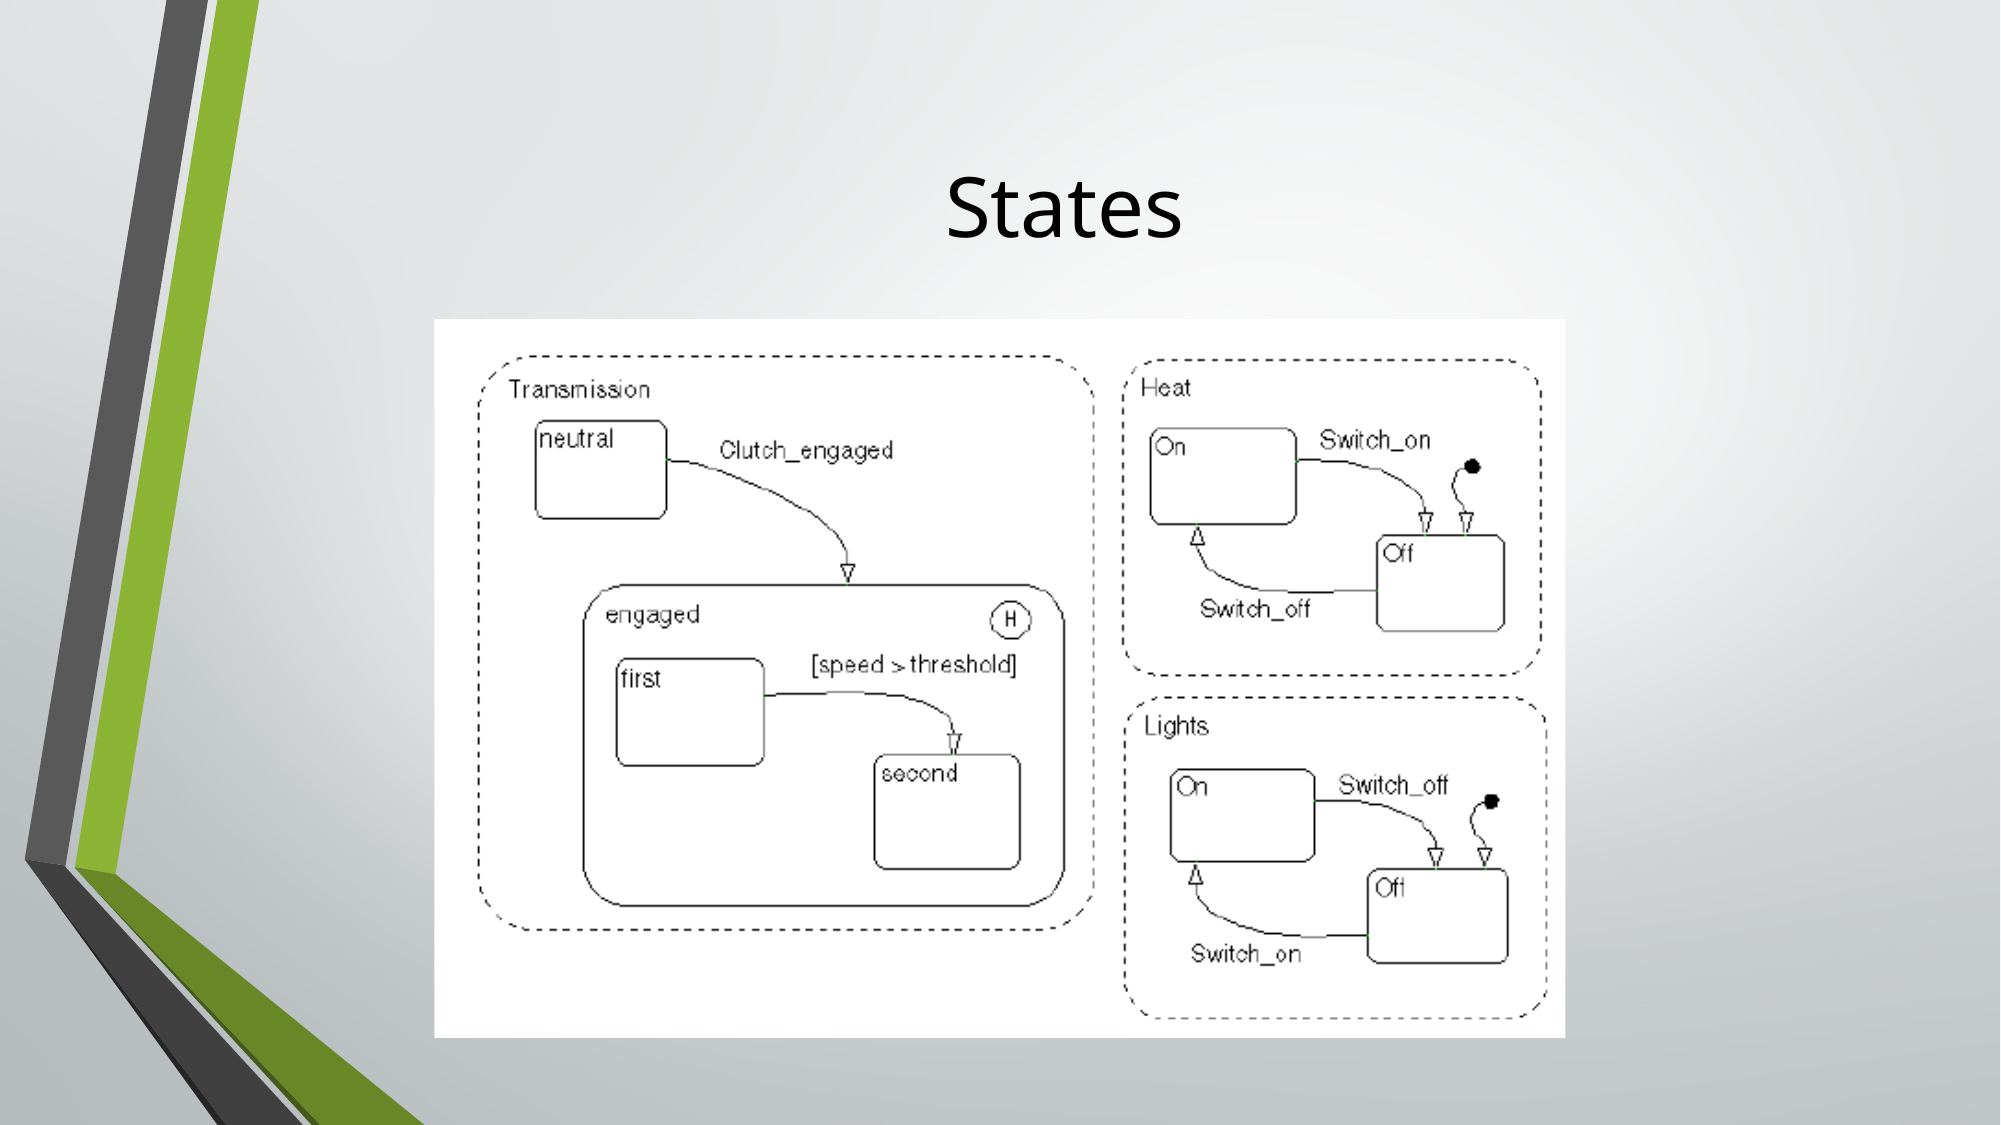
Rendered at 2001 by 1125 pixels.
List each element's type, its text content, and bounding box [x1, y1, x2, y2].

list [434, 318, 1566, 1038]
title States [243, 112, 1887, 296]
